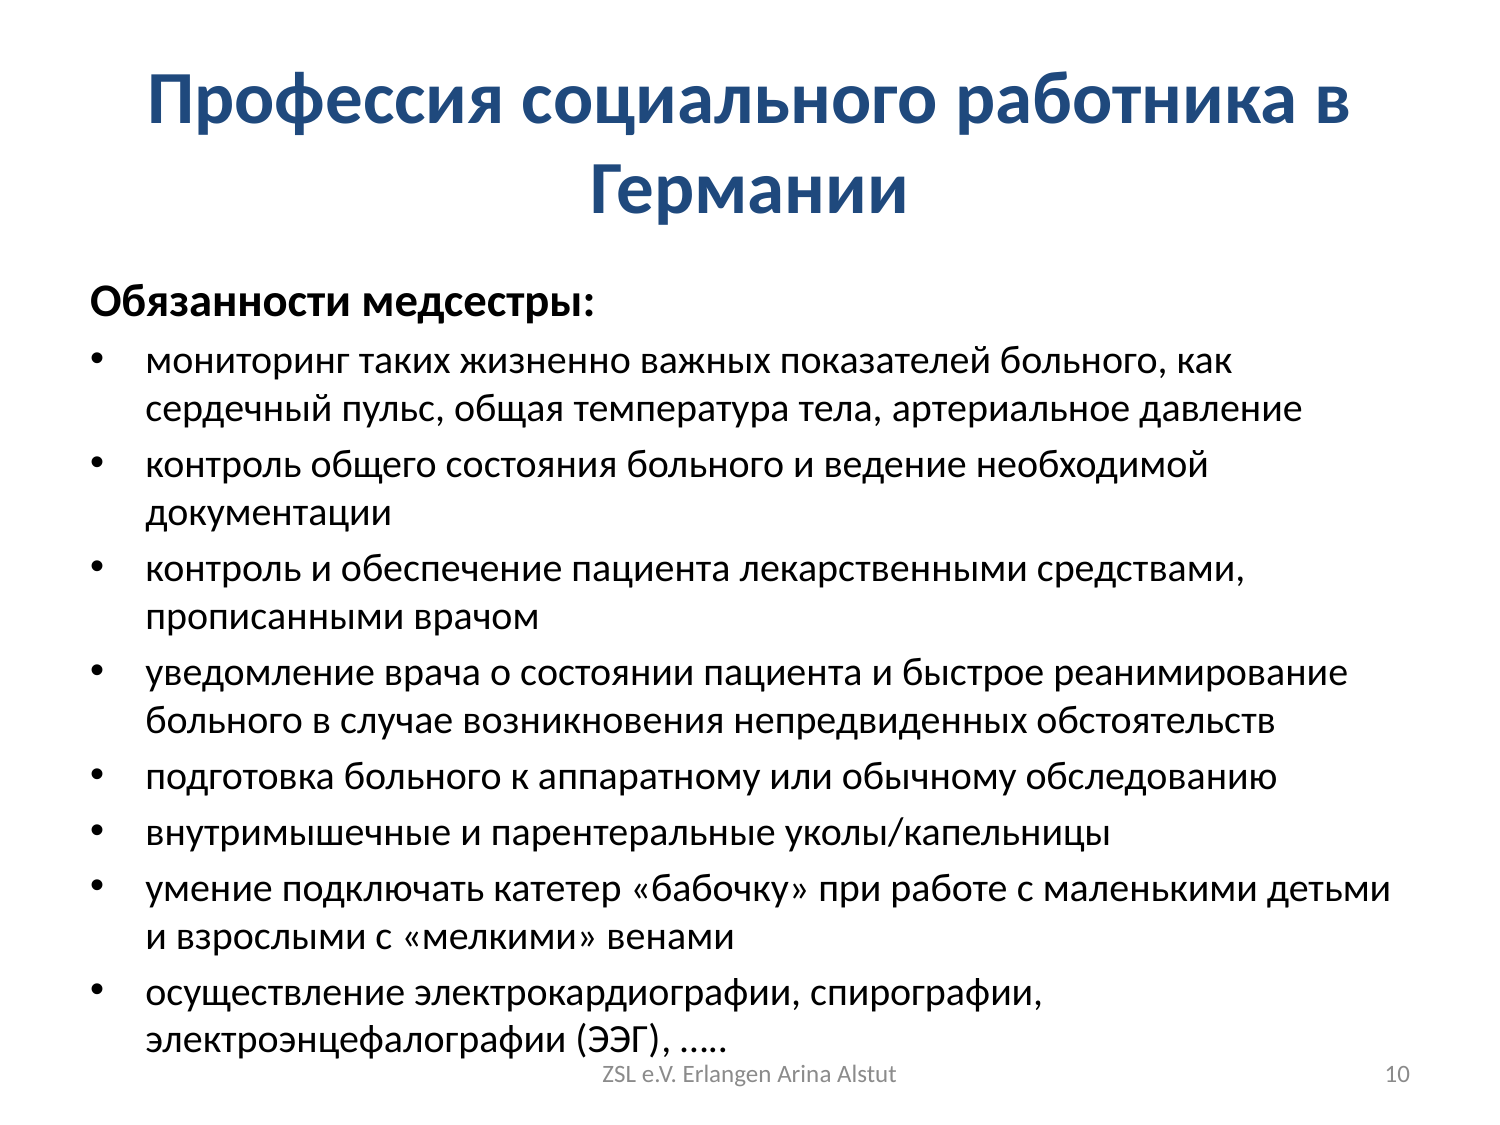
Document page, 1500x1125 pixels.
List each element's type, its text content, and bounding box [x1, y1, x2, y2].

footer ZSL e.V. Erlangen Arina Alstut [512, 1042, 988, 1103]
slide_number 10 [1074, 1042, 1425, 1103]
title Профессия социального работника в Германии [75, 45, 1425, 233]
list Обязанности медсестры: мониторинг таких жизненно важных показателей больного, как сердечный пульс, общая температура тела, артериальное давление контроль общего состояния больного и ведение необходимой документации контроль и обеспечение пациента лекарственными средствами, прописанными врачом уведомление врача о состоянии пациента и быстрое реанимирование больного в случае возникновения непредвиденных обстоятельств подготовка больного к аппаратному или обычному обследованию внутримышечные и парентеральные уколы/капельницы умение подключать катетер «бабочку» при работе с маленькими детьми и взрослыми с «мелкими» венами осуществление электрокардиографии, спирографии, электроэнцефалографии (ЭЭГ), ….. [75, 262, 1425, 1080]
